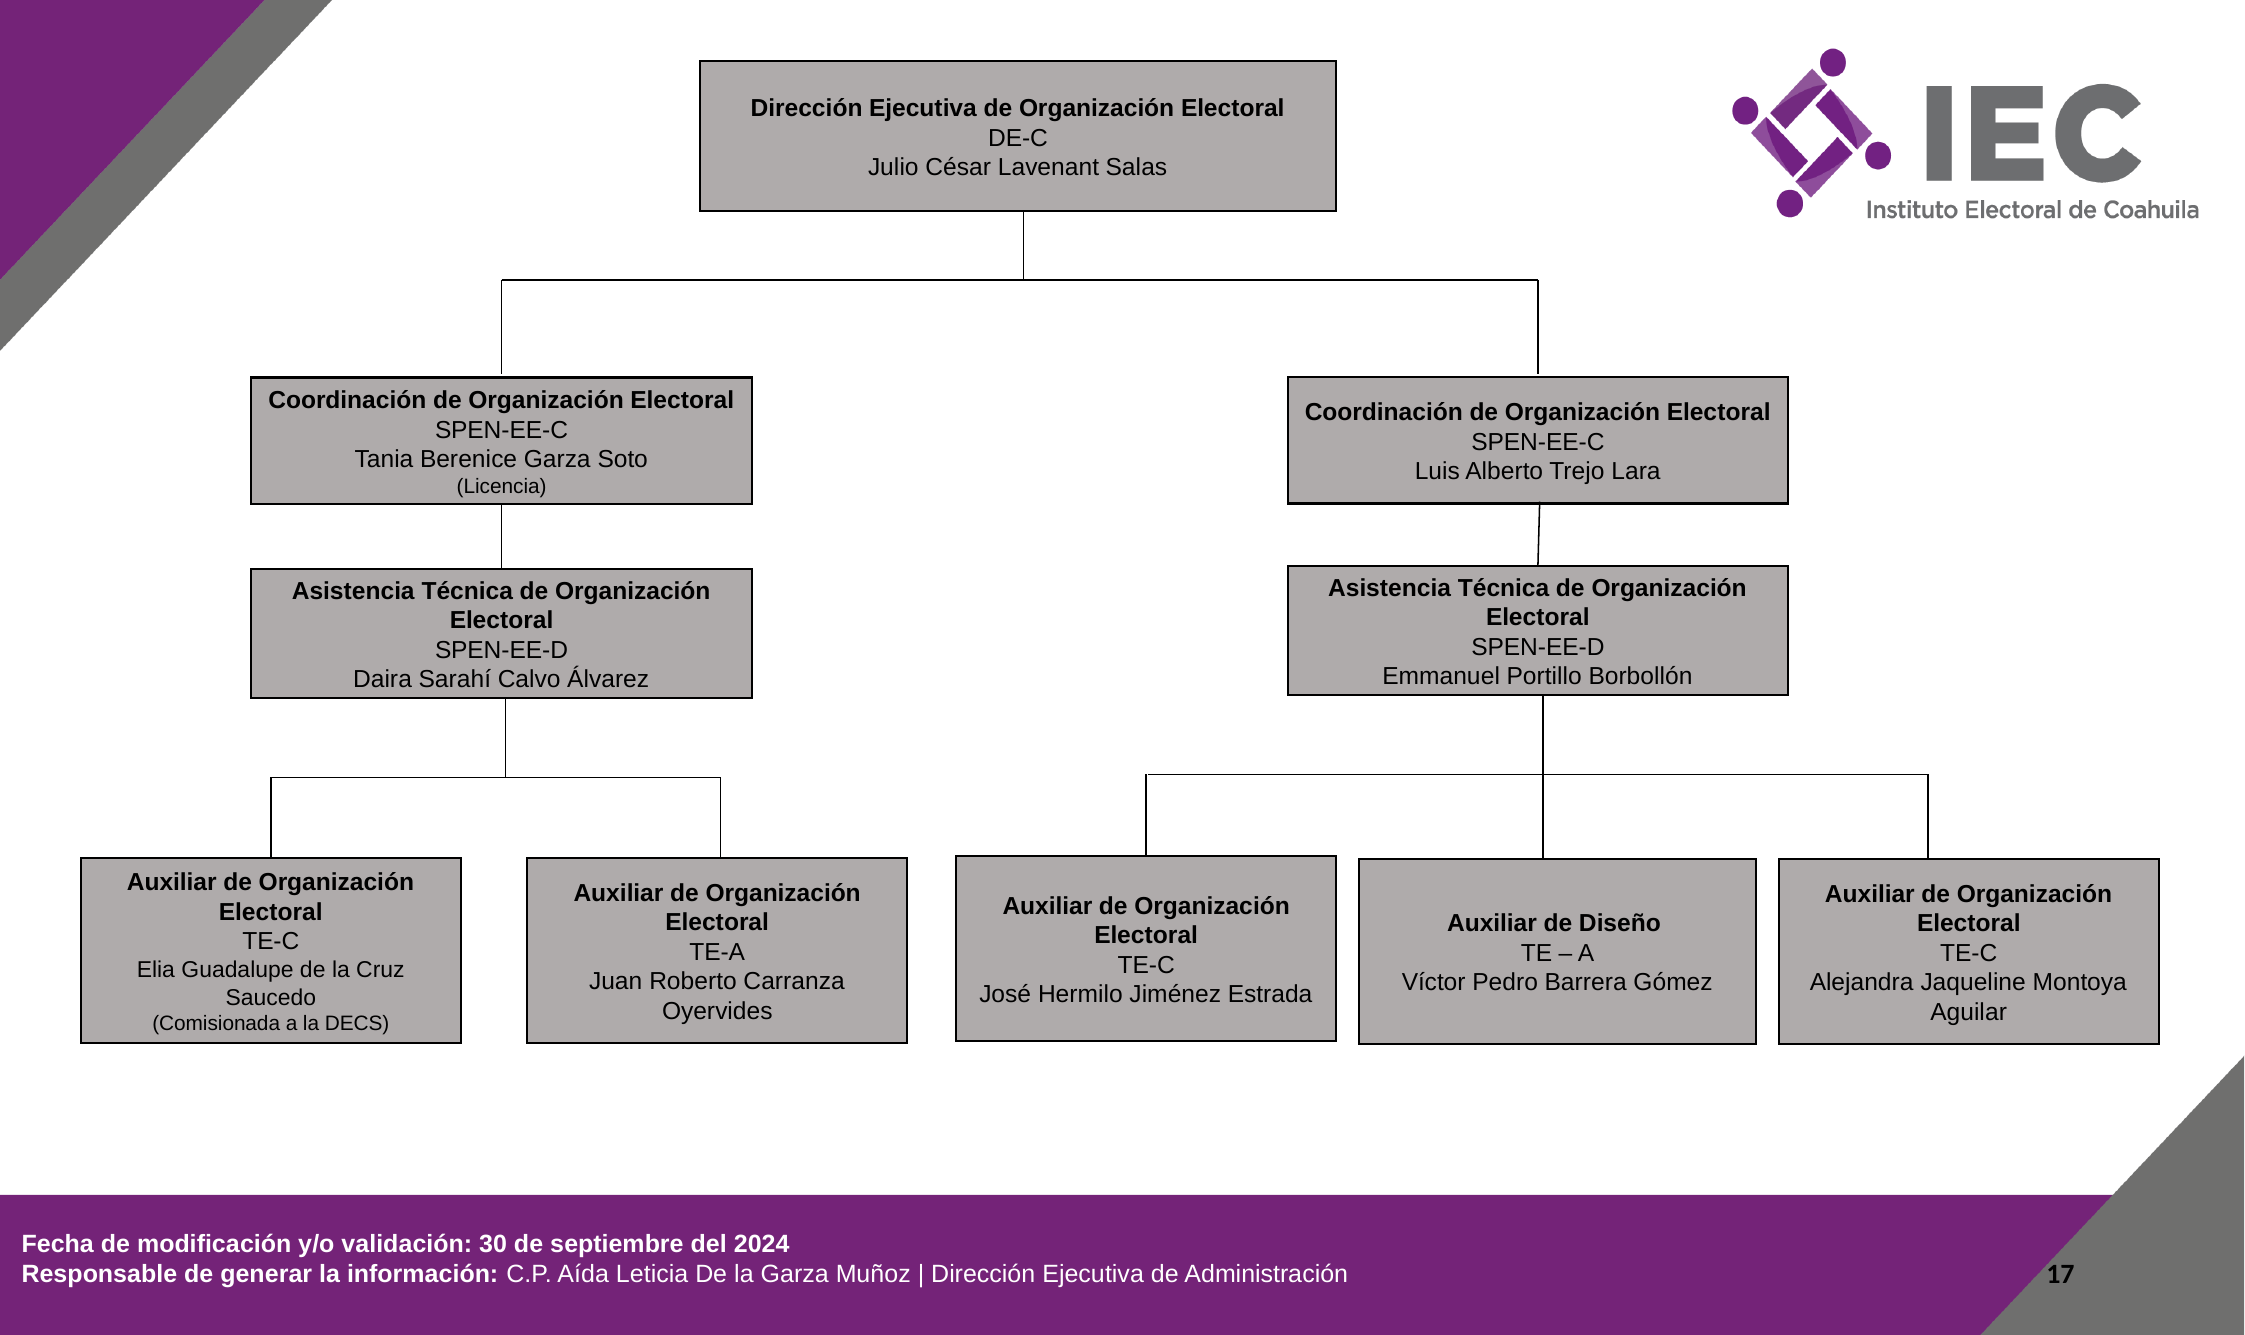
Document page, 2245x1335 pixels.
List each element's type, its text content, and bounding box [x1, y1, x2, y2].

text_box Asistencia Técnica de Organización Electoral SPEN-EE-D Emmanuel Portillo Borbollón [1287, 565, 1789, 696]
slide_number 17 [1584, 1237, 2090, 1309]
text_box Fecha de modificación y/o validación: 30 de septiembre del 2024 Responsable de generar la información: C.P. Aída Leticia De la Garza Muñoz | Dirección Ejecutiva de Administración [0, 1220, 1734, 1296]
text_box Auxiliar de Organización Electoral TE-C Elia Guadalupe de la Cruz Saucedo (Comisionada a la DECS) [80, 857, 462, 1044]
text_box Auxiliar de Organización Electoral TE-A Juan Roberto Carranza Oyervides [526, 857, 908, 1044]
text_box Asistencia Técnica de Organización Electoral SPEN-EE-D Daira Sarahí Calvo Álvarez [250, 568, 753, 699]
text_box Dirección Ejecutiva de Organización Electoral DE-C Julio César Lavenant Salas [699, 60, 1337, 212]
text_box Auxiliar de Organización Electoral TE-C Alejandra Jaqueline Montoya Aguilar [1778, 858, 2160, 1045]
text_box Coordinación de Organización Electoral SPEN-EE-C Luis Alberto Trejo Lara [1287, 376, 1789, 505]
text_box Auxiliar de Organización Electoral TE-C José Hermilo Jiménez Estrada [955, 855, 1337, 1042]
text_box Auxiliar de Diseño TE – A Víctor Pedro Barrera Gómez [1358, 858, 1757, 1045]
picture [0, 0, 2245, 1335]
text_box Coordinación de Organización Electoral SPEN-EE-C Tania Berenice Garza Soto (Licencia) [250, 376, 753, 505]
